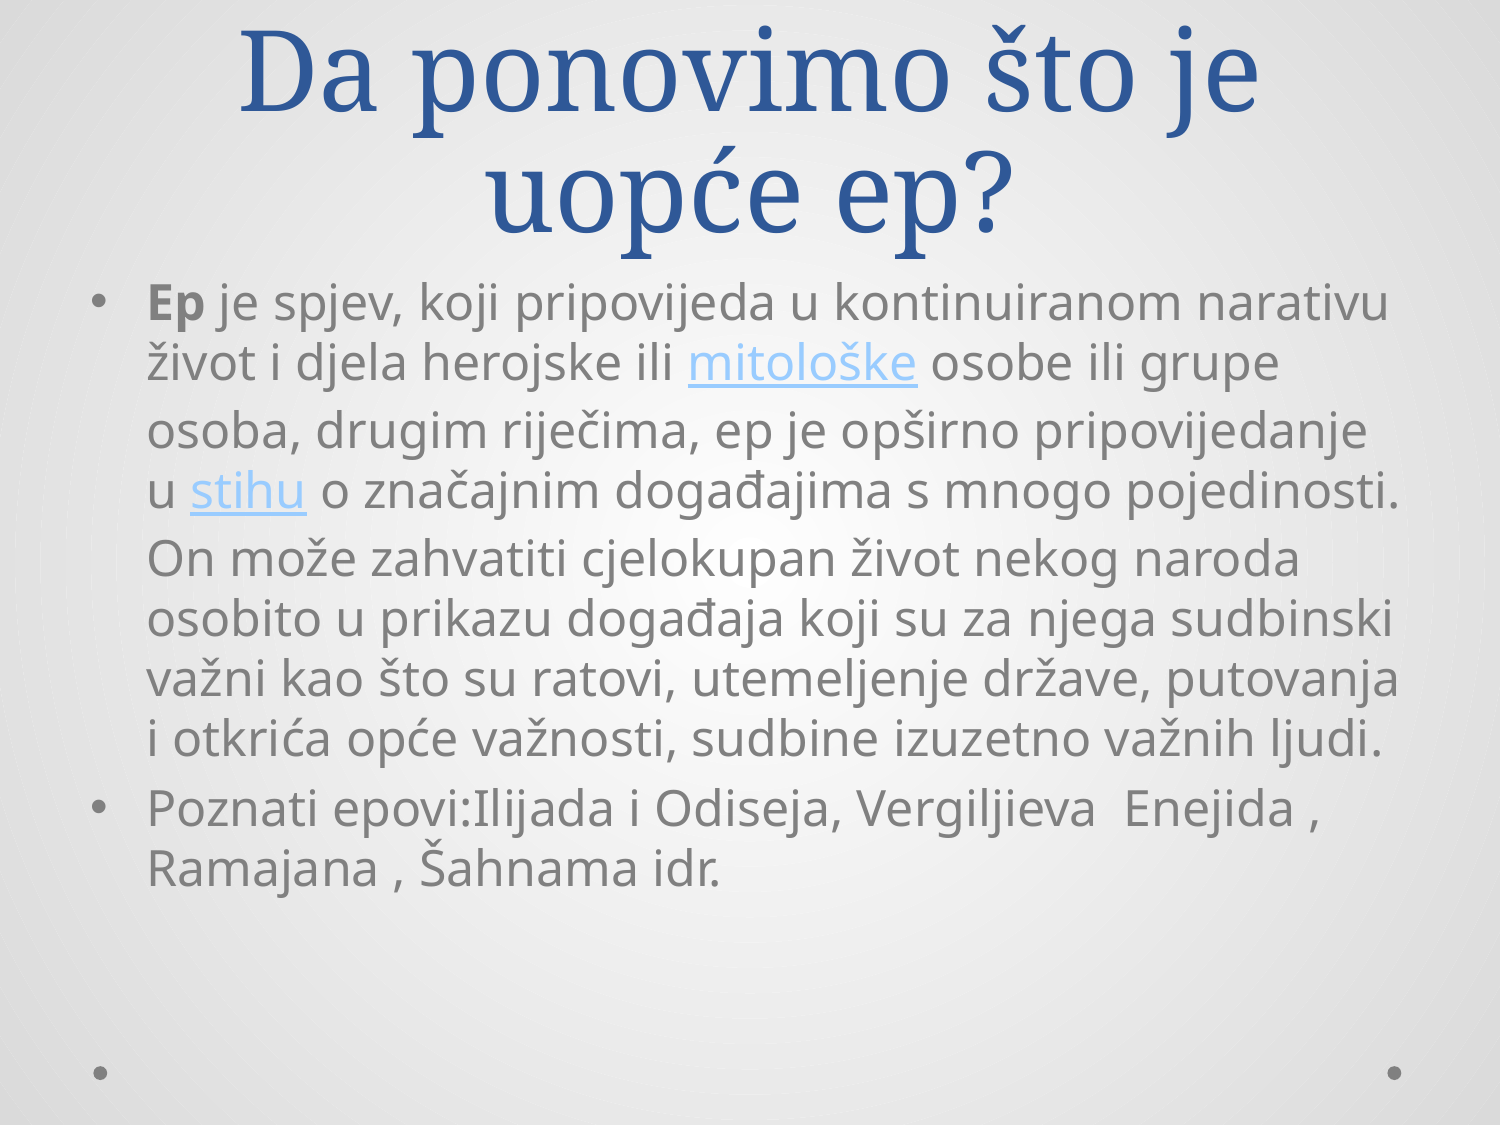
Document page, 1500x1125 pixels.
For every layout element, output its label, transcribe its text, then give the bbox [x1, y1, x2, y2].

list Ep je spjev, koji pripovijeda u kontinuiranom narativu život i djela herojske ili mitološke osobe ili grupe osoba, drugim riječima, ep je opširno pripovijedanje u stihu o značajnim događajima s mnogo pojedinosti. On može zahvatiti cjelokupan život nekog naroda osobito u prikazu događaja koji su za njega sudbinski važni kao što su ratovi, utemeljenje države, putovanja i otkrića opće važnosti, sudbine izuzetno važnih ljudi. Poznati epovi:Ilijada i Odiseja, Vergiljieva Enejida , Ramajana , Šahnama idr. [75, 262, 1425, 1005]
title Da ponovimo što je uopće ep? [75, 0, 1425, 262]
